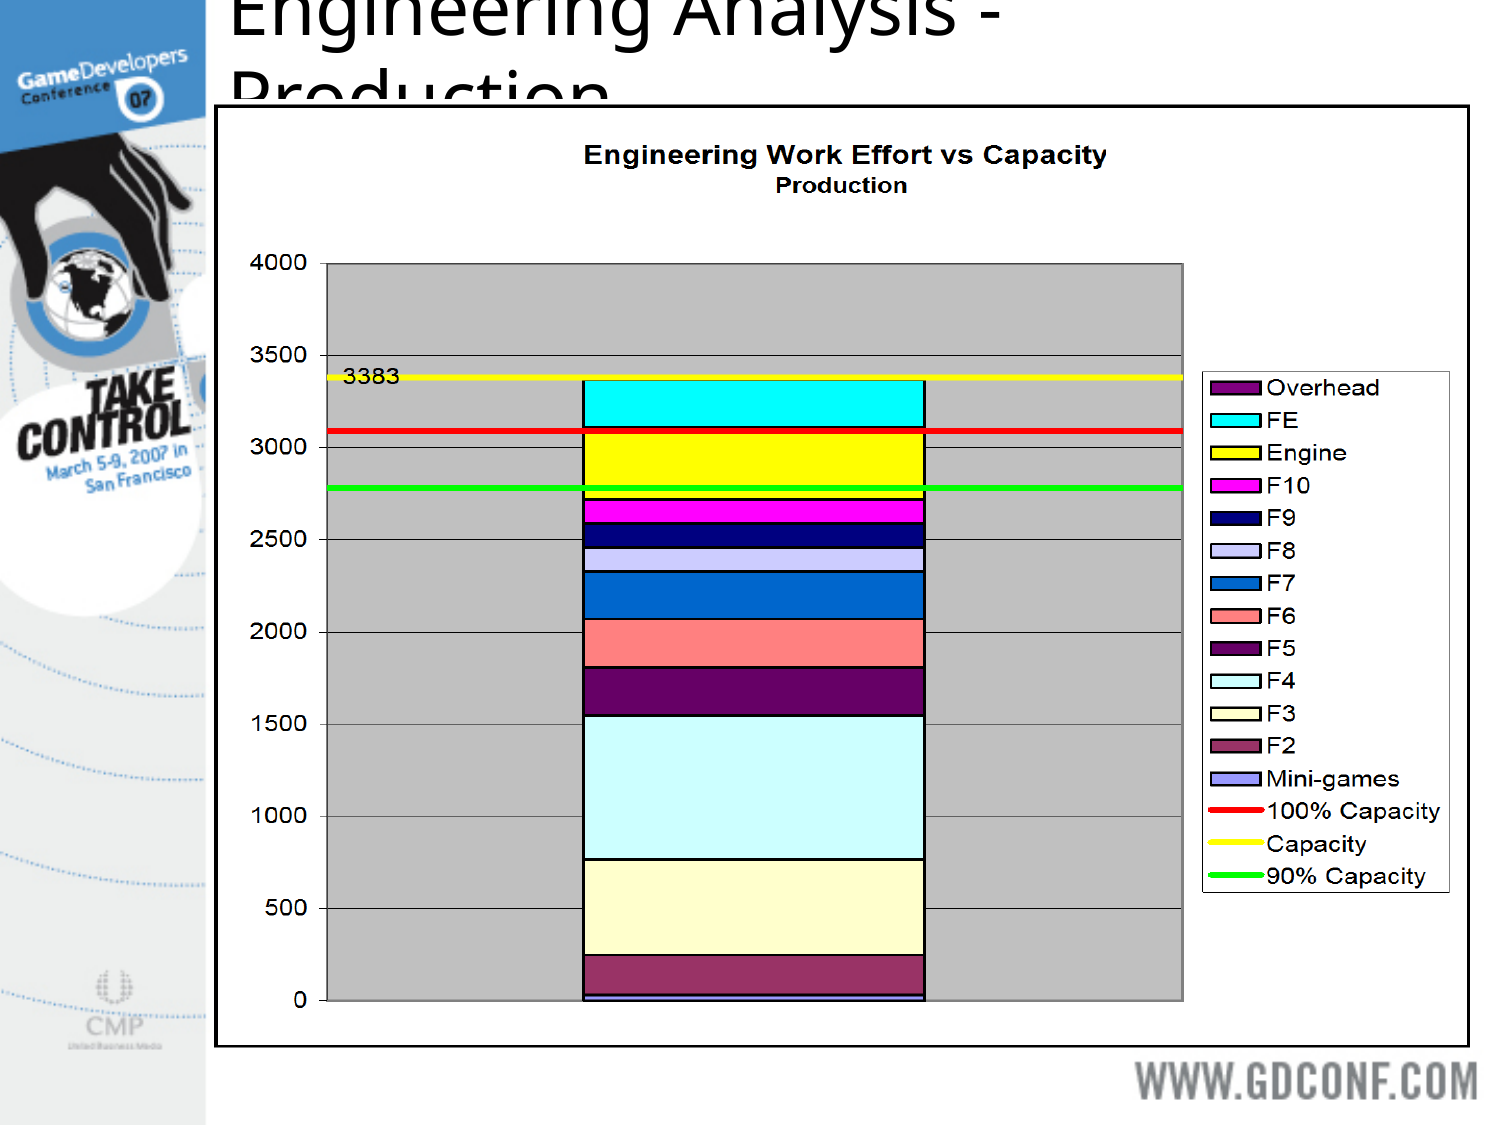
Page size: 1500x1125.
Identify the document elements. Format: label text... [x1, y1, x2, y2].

picture [0, 0, 1500, 1125]
title Engineering Analysis - Production [212, 0, 1375, 99]
